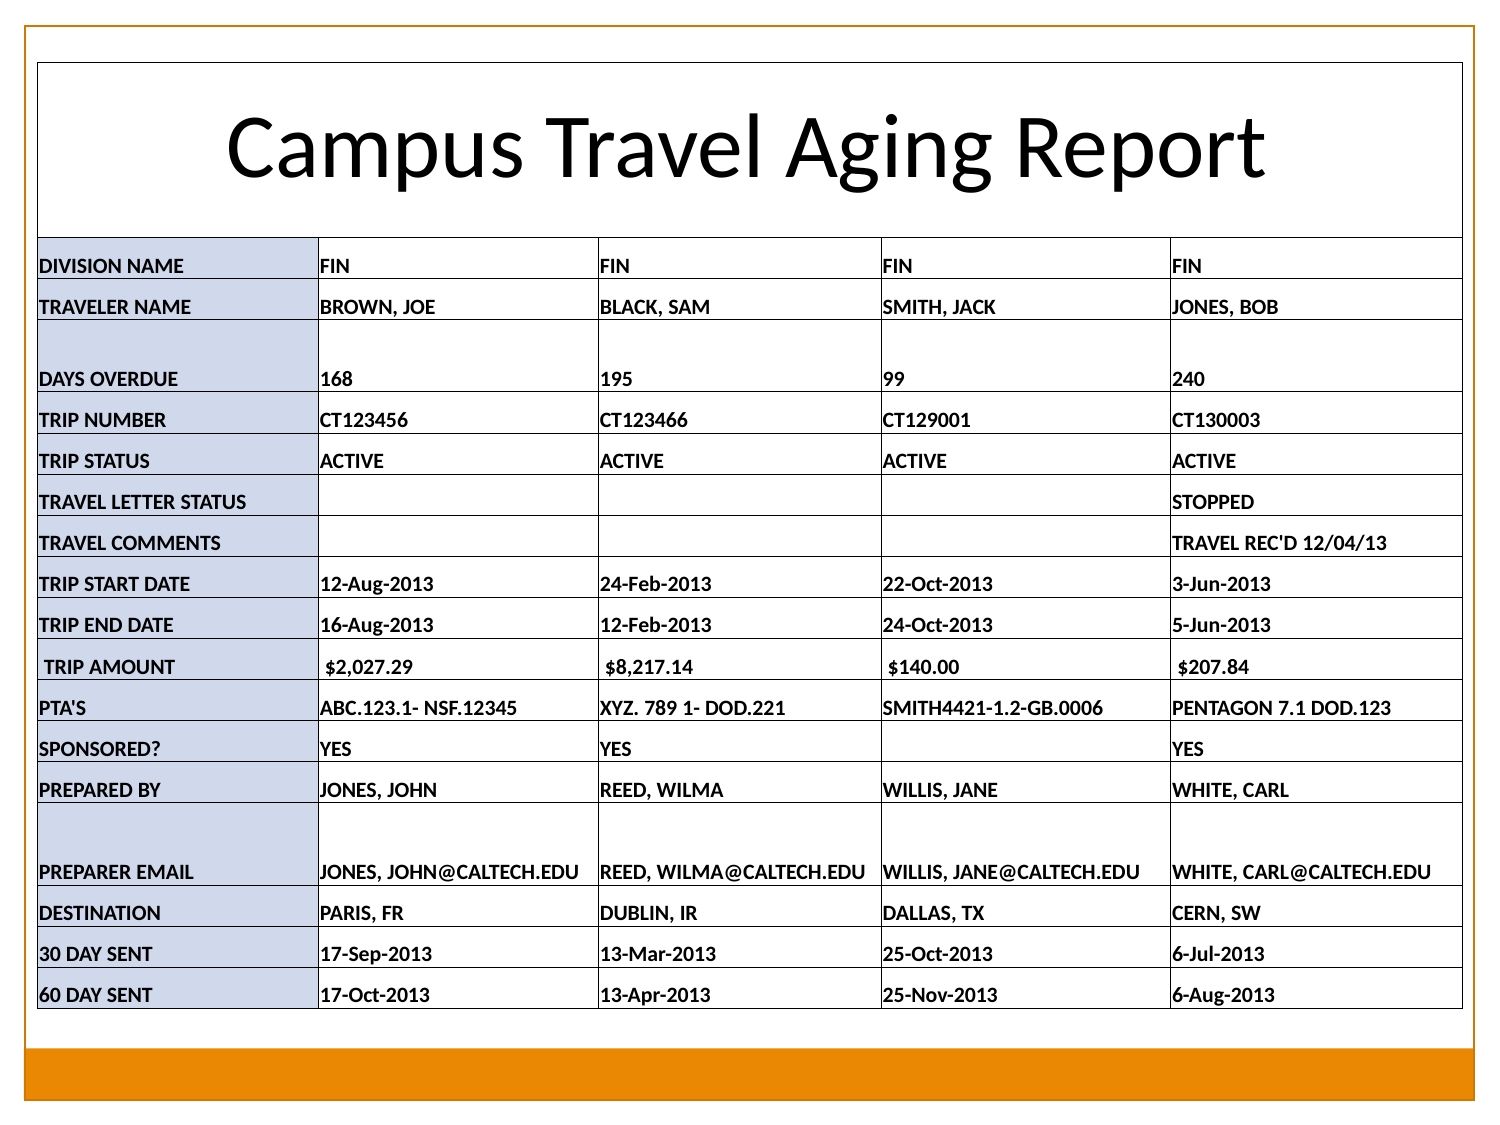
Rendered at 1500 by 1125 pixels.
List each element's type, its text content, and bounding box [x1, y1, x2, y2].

table_cell PREPARER EMAIL [38, 803, 318, 885]
table_cell [882, 475, 1170, 515]
table_cell SMITH, JACK [882, 279, 1170, 319]
table_cell DESTINATION [38, 886, 318, 926]
table_cell $2,027.29 [319, 639, 598, 679]
table_cell SMITH4421-1.2-GB.0006 [882, 680, 1170, 720]
table_cell 17-Oct-2013 [319, 968, 598, 1008]
table_cell CERN, SW [1171, 886, 1462, 926]
table_cell TRIP START DATE [38, 557, 318, 597]
table_cell 12-Feb-2013 [599, 598, 881, 638]
table_cell FIN [319, 238, 598, 278]
table_cell ABC.123.1- NSF.12345 [319, 680, 598, 720]
table_cell TRAVEL COMMENTS [38, 516, 318, 556]
table_cell [319, 475, 598, 515]
table_cell TRAVEL LETTER STATUS [38, 475, 318, 515]
table_cell CT123456 [319, 392, 598, 433]
table_cell [882, 516, 1170, 556]
table_cell DAYS OVERDUE [38, 320, 318, 391]
table_cell [599, 516, 881, 556]
table_cell 16-Aug-2013 [319, 598, 598, 638]
table_cell BLACK, SAM [599, 279, 881, 319]
table_cell XYZ. 789 1- DOD.221 [599, 680, 881, 720]
table_cell YES [1171, 721, 1462, 761]
table_cell SPONSORED? [38, 721, 318, 761]
table_cell DUBLIN, IR [599, 886, 881, 926]
table_cell WILLIS, JANE@CALTECH.EDU [882, 803, 1170, 885]
table_cell WHITE, CARL@CALTECH.EDU [1171, 803, 1462, 885]
table_cell [599, 475, 881, 515]
table_cell CT129001 [882, 392, 1170, 433]
table_cell FIN [882, 238, 1170, 278]
table_cell 99 [882, 320, 1170, 391]
table_cell $207.84 [1171, 639, 1462, 679]
table_cell ACTIVE [599, 434, 881, 474]
table_cell 6-Jul-2013 [1171, 927, 1462, 967]
table_cell 195 [599, 320, 881, 391]
table_cell TRAVELER NAME [38, 279, 318, 319]
table_cell 25-Nov-2013 [882, 968, 1170, 1008]
table_cell PARIS, FR [319, 886, 598, 926]
table_cell REED, WILMA@CALTECH.EDU [599, 803, 881, 885]
table_cell JONES, BOB [1171, 279, 1462, 319]
table_cell TRAVEL REC'D 12/04/13 [1171, 516, 1462, 556]
table_cell TRIP NUMBER [38, 392, 318, 433]
table_cell 13-Apr-2013 [599, 968, 881, 1008]
table_cell FIN [599, 238, 881, 278]
table_cell 5-Jun-2013 [1171, 598, 1462, 638]
table_cell FIN [1171, 238, 1462, 278]
table_cell WHITE, CARL [1171, 762, 1462, 802]
table_cell STOPPED [1171, 475, 1462, 515]
table_cell DALLAS, TX [882, 886, 1170, 926]
table_cell JONES, JOHN@CALTECH.EDU [319, 803, 598, 885]
table_cell CT130003 [1171, 392, 1462, 433]
table_cell YES [319, 721, 598, 761]
table_cell YES [599, 721, 881, 761]
table_cell 25-Oct-2013 [882, 927, 1170, 967]
table_cell 3-Jun-2013 [1171, 557, 1462, 597]
table_cell ACTIVE [882, 434, 1170, 474]
table_cell PTA'S [38, 680, 318, 720]
table_cell 30 DAY SENT [38, 927, 318, 967]
table_cell ACTIVE [319, 434, 598, 474]
table_cell 22-Oct-2013 [882, 557, 1170, 597]
table_cell 168 [319, 320, 598, 391]
table_cell TRIP END DATE [38, 598, 318, 638]
table_header Campus Travel Aging Report [38, 63, 1462, 237]
table_cell BROWN, JOE [319, 279, 598, 319]
table_cell 6-Aug-2013 [1171, 968, 1462, 1008]
table_cell 60 DAY SENT [38, 968, 318, 1008]
table_cell [882, 721, 1170, 761]
table_cell REED, WILMA [599, 762, 881, 802]
table_cell WILLIS, JANE [882, 762, 1170, 802]
table_cell $8,217.14 [599, 639, 881, 679]
table_cell TRIP STATUS [38, 434, 318, 474]
table_cell 24-Feb-2013 [599, 557, 881, 597]
table_cell TRIP AMOUNT [38, 639, 318, 679]
table_cell PENTAGON 7.1 DOD.123 [1171, 680, 1462, 720]
table_cell JONES, JOHN [319, 762, 598, 802]
table_cell CT123466 [599, 392, 881, 433]
table_cell [319, 516, 598, 556]
table_cell 13-Mar-2013 [599, 927, 881, 967]
table_cell 12-Aug-2013 [319, 557, 598, 597]
table_cell DIVISION NAME [38, 238, 318, 278]
table_cell 240 [1171, 320, 1462, 391]
table_cell 24-Oct-2013 [882, 598, 1170, 638]
table_cell 17-Sep-2013 [319, 927, 598, 967]
table_cell $140.00 [882, 639, 1170, 679]
table_cell PREPARED BY [38, 762, 318, 802]
table_cell ACTIVE [1171, 434, 1462, 474]
